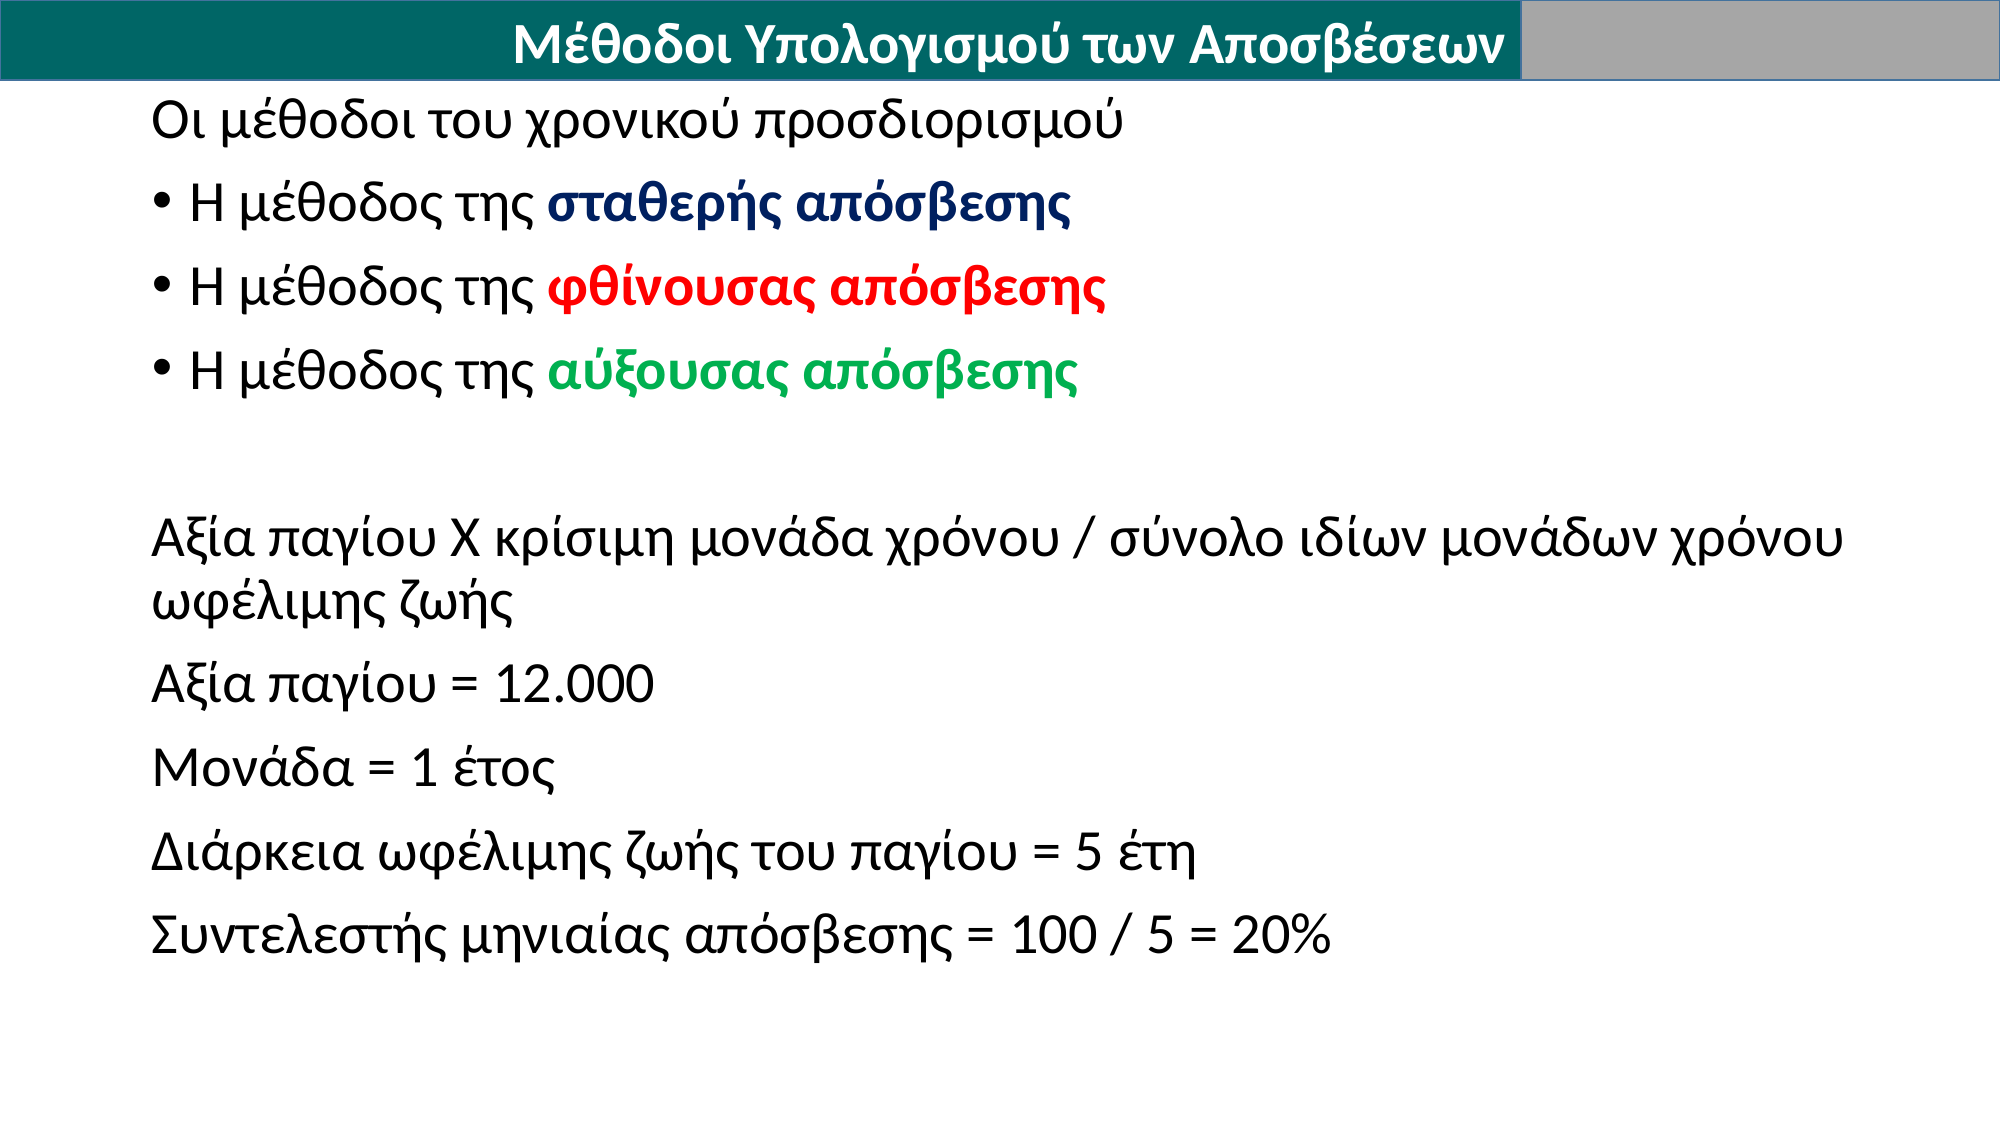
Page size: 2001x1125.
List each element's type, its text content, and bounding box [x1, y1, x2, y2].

text_box Μέθοδοι Υπολογισμού των Αποσβέσεων [0, 0, 1520, 81]
list Οι μέθοδοι του χρονικού προσδιορισμού Η μέθοδος της σταθερής απόσβεσης Η μέθοδος της φθίνουσας απόσβεσης Η μέθοδος της αύξουσας απόσβεσης Αξία παγίου Χ κρίσιμη μονάδα χρόνου / σύνολο ιδίων μονάδων χρόνου ωφέλιμης ζωής Αξία παγίου = 12.000 Μονάδα = 1 έτος Διάρκεια ωφέλιμης ζωής του παγίου = 5 έτη Συντελεστής μηνιαίας απόσβεσης = 100 / 5 = 20% [136, 81, 1909, 1125]
text_box [1520, 0, 2000, 81]
